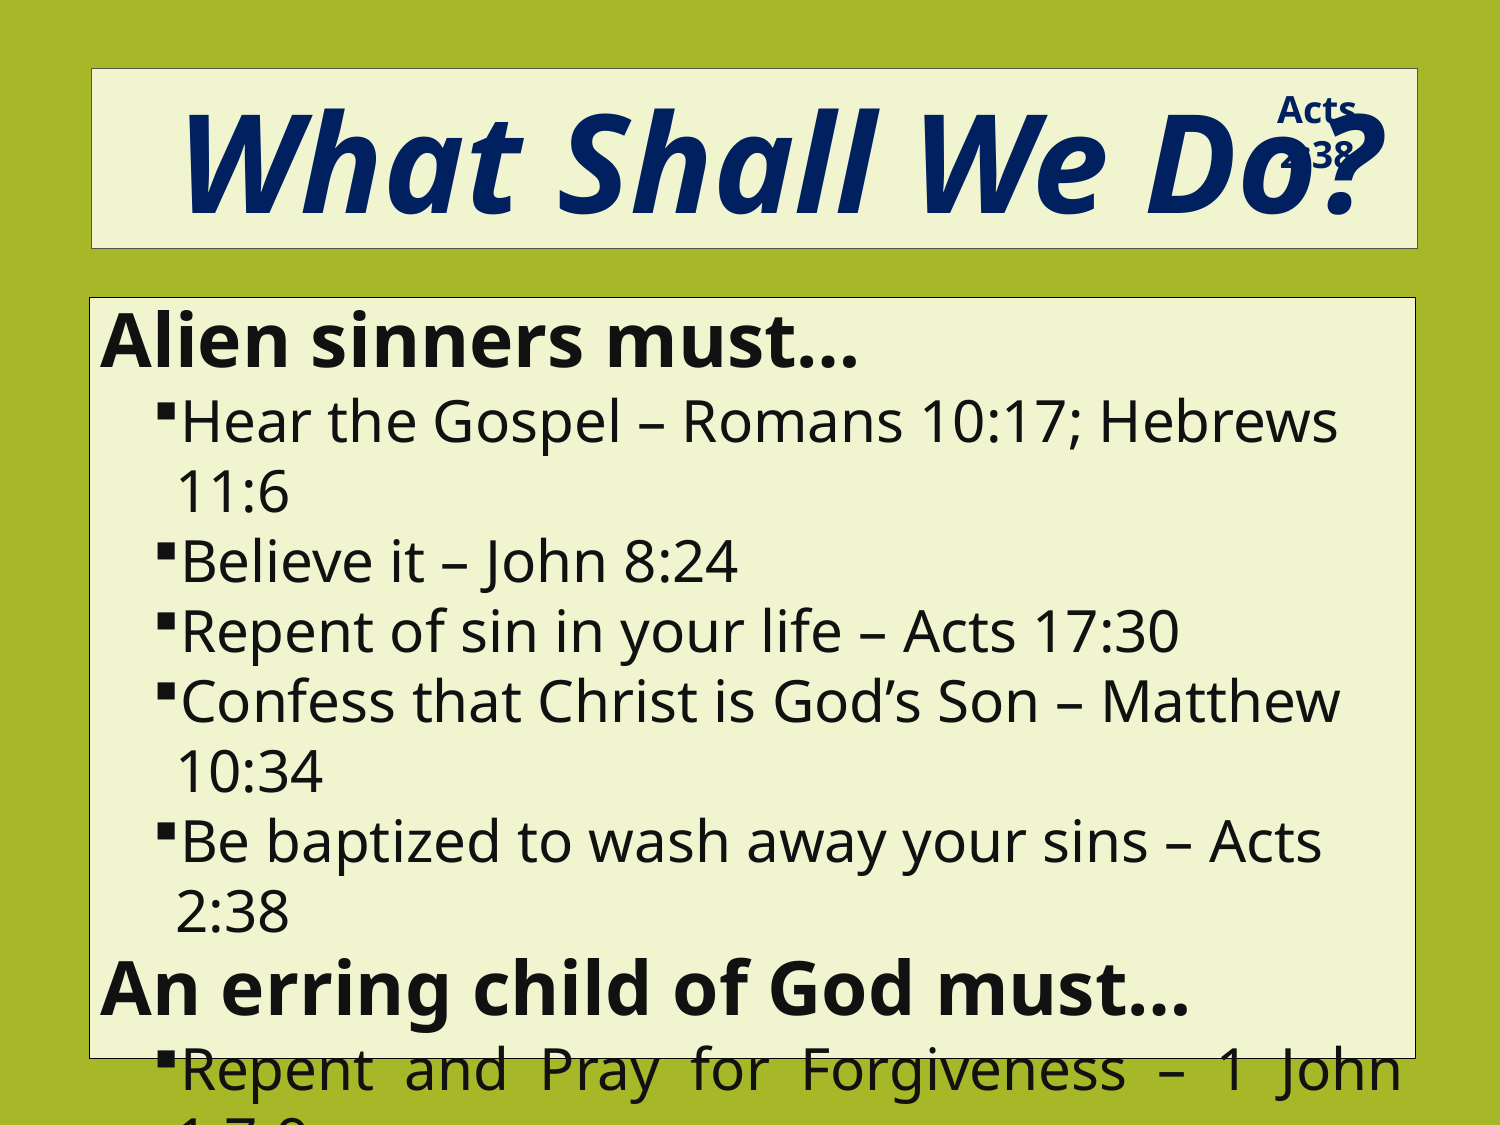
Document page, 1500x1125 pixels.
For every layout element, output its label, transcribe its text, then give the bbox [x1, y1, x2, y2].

text_box What Shall We Do? [91, 68, 1418, 249]
text_box [80, 947, 1224, 1064]
list Alien sinners must… Hear the Gospel – Romans 10:17; Hebrews 11:6 Believe it – John 8:24 Repent of sin in your life – Acts 17:30 Confess that Christ is God’s Son – Matthew 10:34 Be baptized to wash away your sins – Acts 2:38 An erring child of God must… Repent and Pray for Forgiveness – 1 John 1:7-9 Endure Trials & “be faithful unto death” Revelation 2:10 [89, 297, 1416, 1059]
text_box Acts 2:38 [1258, 79, 1377, 184]
